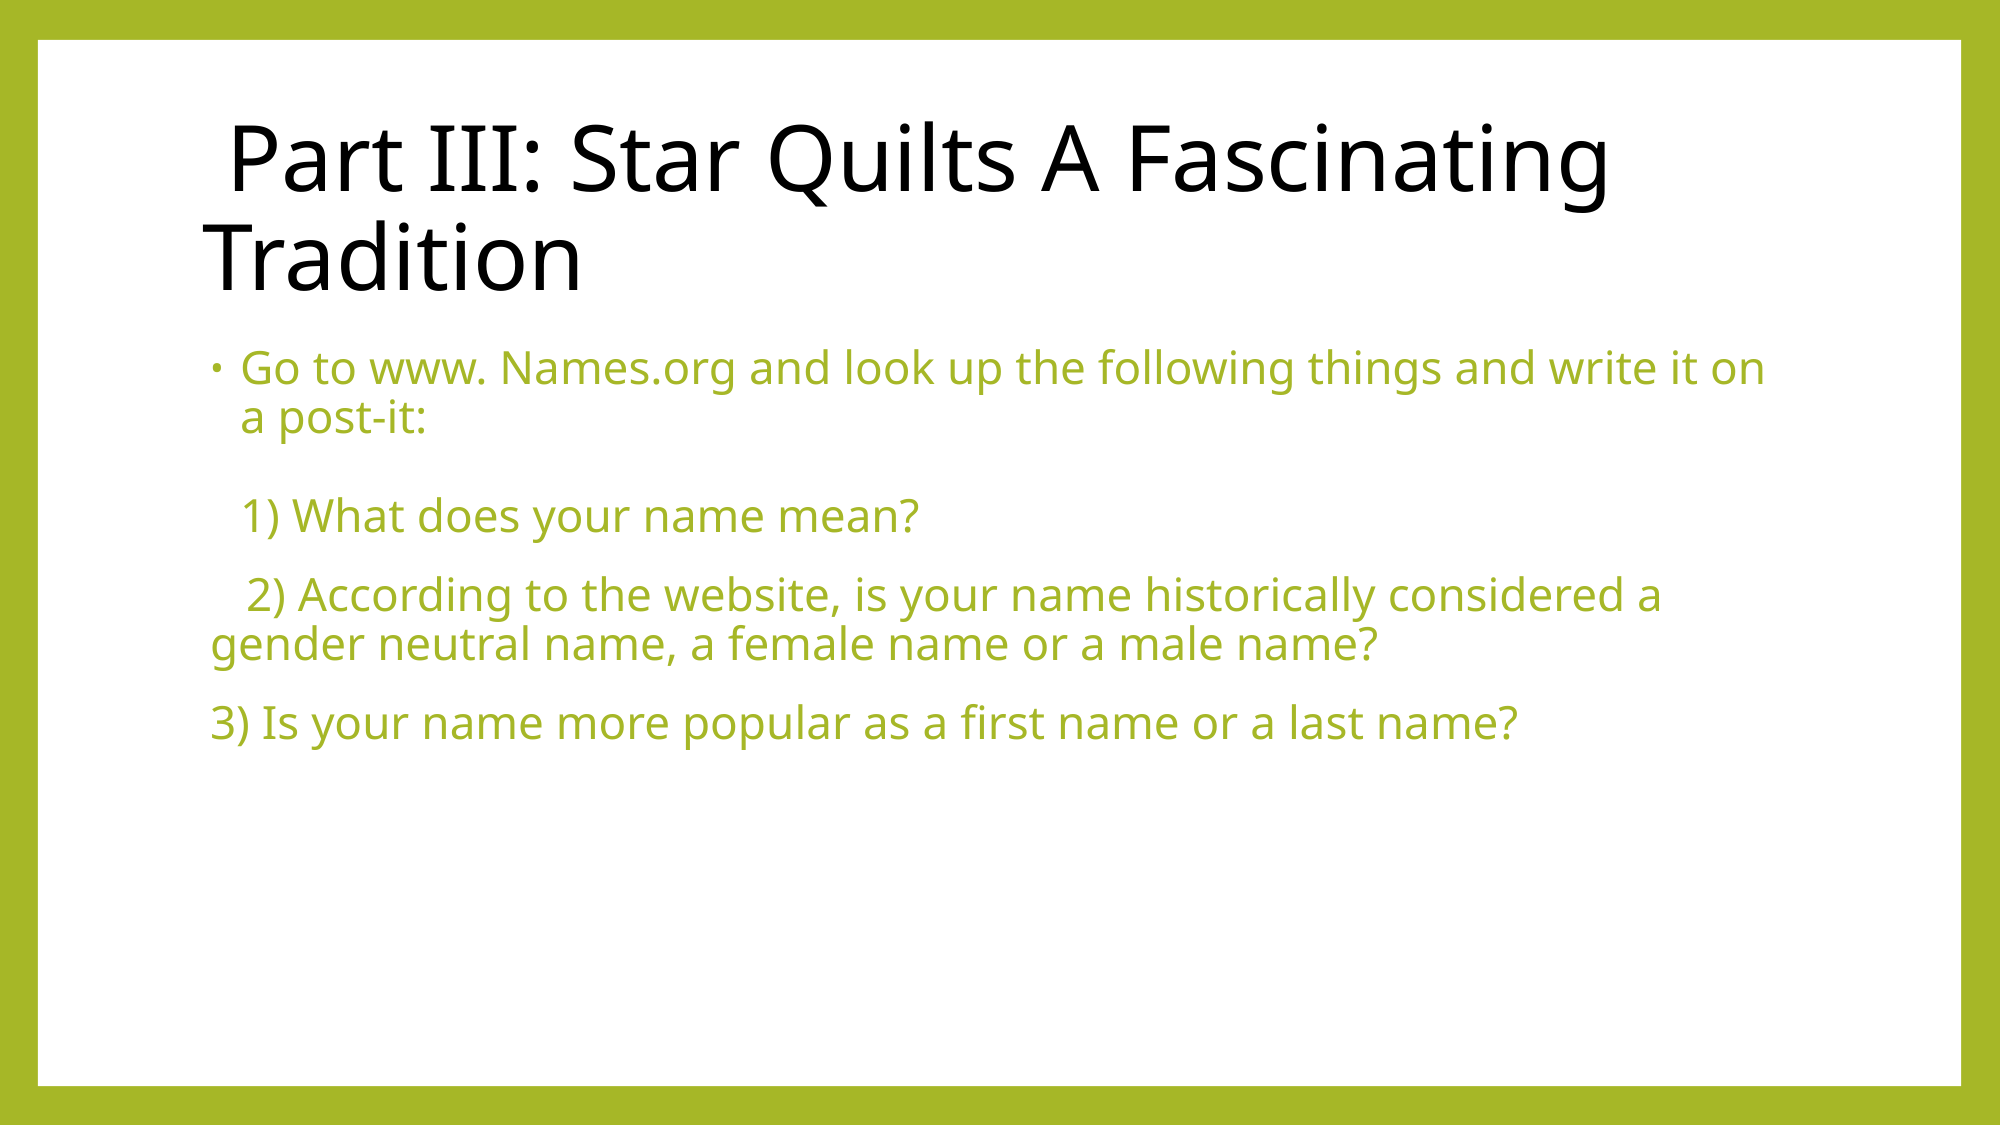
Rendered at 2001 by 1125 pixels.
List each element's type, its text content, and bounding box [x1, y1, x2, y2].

list Go to www. Names.org and look up the following things and write it on a post-it: 1) What does your name mean? 2) According to the website, is your name historically considered a gender neutral name, a female name or a male name? 3) Is your name more popular as a first name or a last name? [187, 337, 1808, 1000]
title Part III: Star Quilts A Fascinating Tradition [187, 99, 1808, 323]
